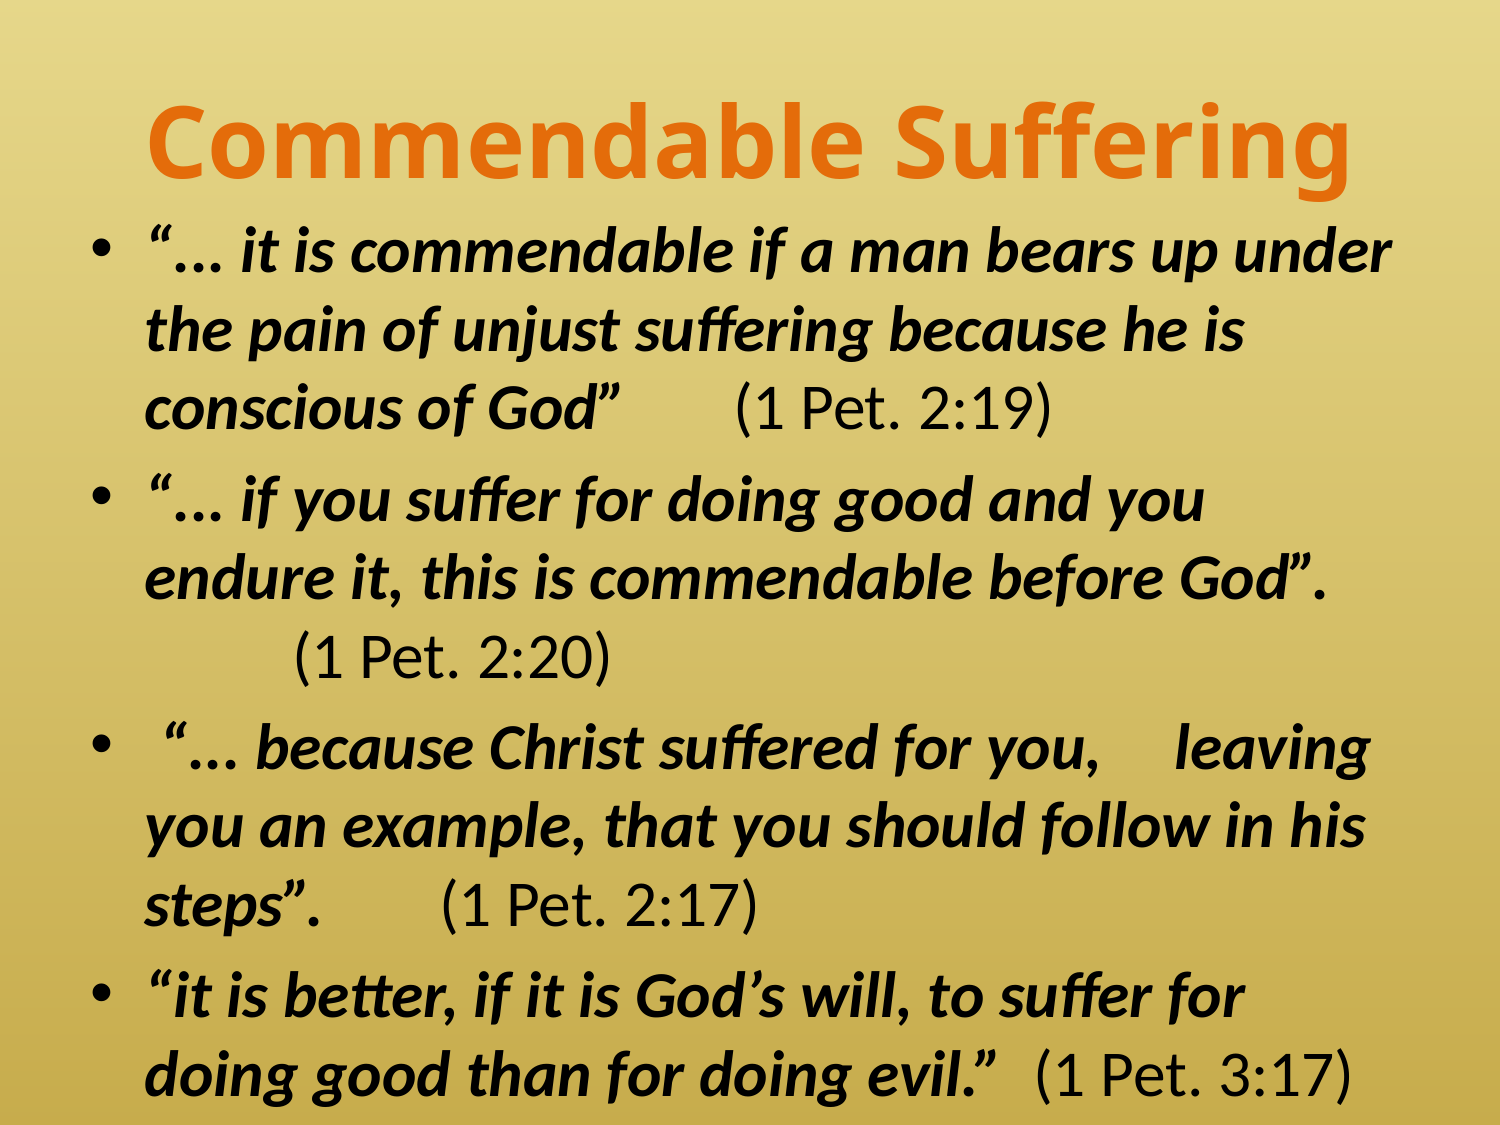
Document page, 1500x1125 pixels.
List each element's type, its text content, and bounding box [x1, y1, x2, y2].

title Commendable Suffering [75, 45, 1425, 200]
list “... it is commendable if a man bears up under the pain of unjust suffering because he is conscious of God” (1 Pet. 2:19) “... if you suffer for doing good and you endure it, this is commendable before God”. (1 Pet. 2:20) “... because Christ suffered for you, leaving you an example, that you should follow in his steps”. (1 Pet. 2:17) “it is better, if it is God’s will, to suffer for doing good than for doing evil.” (1 Pet. 3:17) [75, 200, 1425, 1125]
